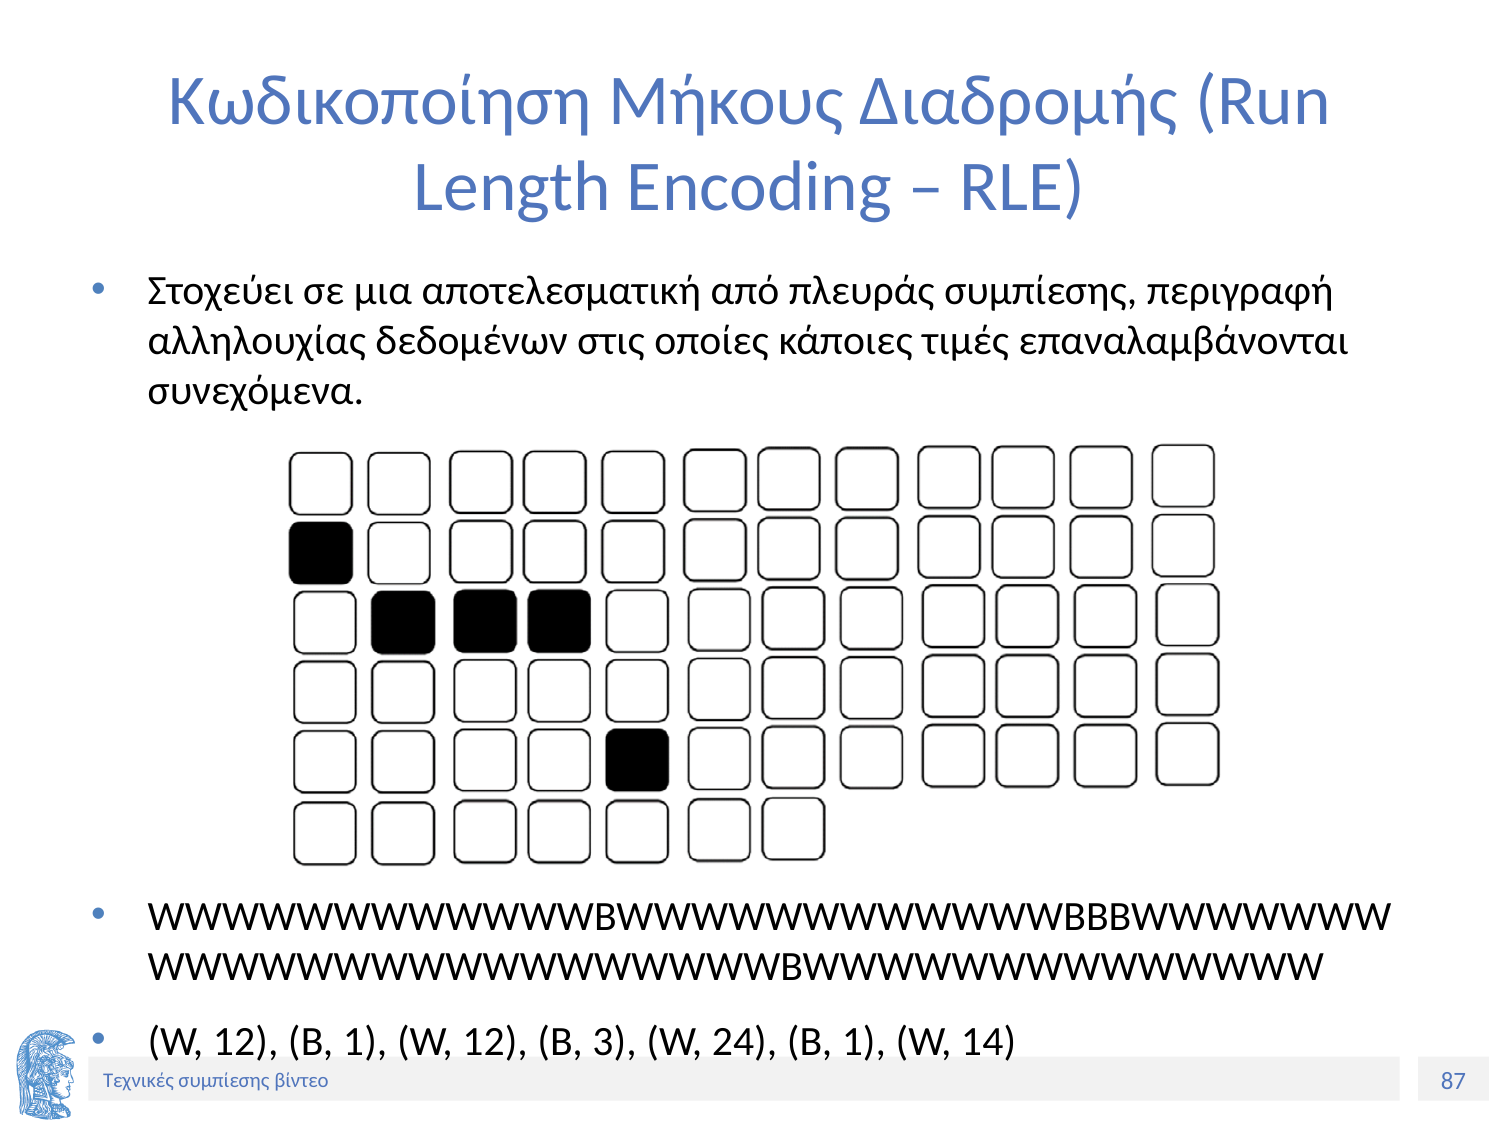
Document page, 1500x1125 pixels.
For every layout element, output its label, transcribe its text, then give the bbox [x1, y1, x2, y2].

title Κωδικοποίηση Μήκους Διαδρομής (Run Length Encoding – RLE) [75, 45, 1425, 233]
picture [9, 1026, 81, 1120]
list Στοχεύει σε μια αποτελεσματική από πλευράς συμπίεσης, περιγραφή αλληλουχίας δεδομένων στις οποίες κάποιες τιμές επαναλαμβάνονται συνεχόμενα. WWWWWWWWWWWWBWWWWWWWWWWWWBBBWWWWWWWWWWWWWWWWWWWWWWWWBWWWWWWWWWWWWWW (W, 12), (B, 1), (W, 12), (B, 3), (W, 24), (B, 1), (W, 14) [76, 255, 1427, 1106]
picture [271, 437, 1229, 874]
